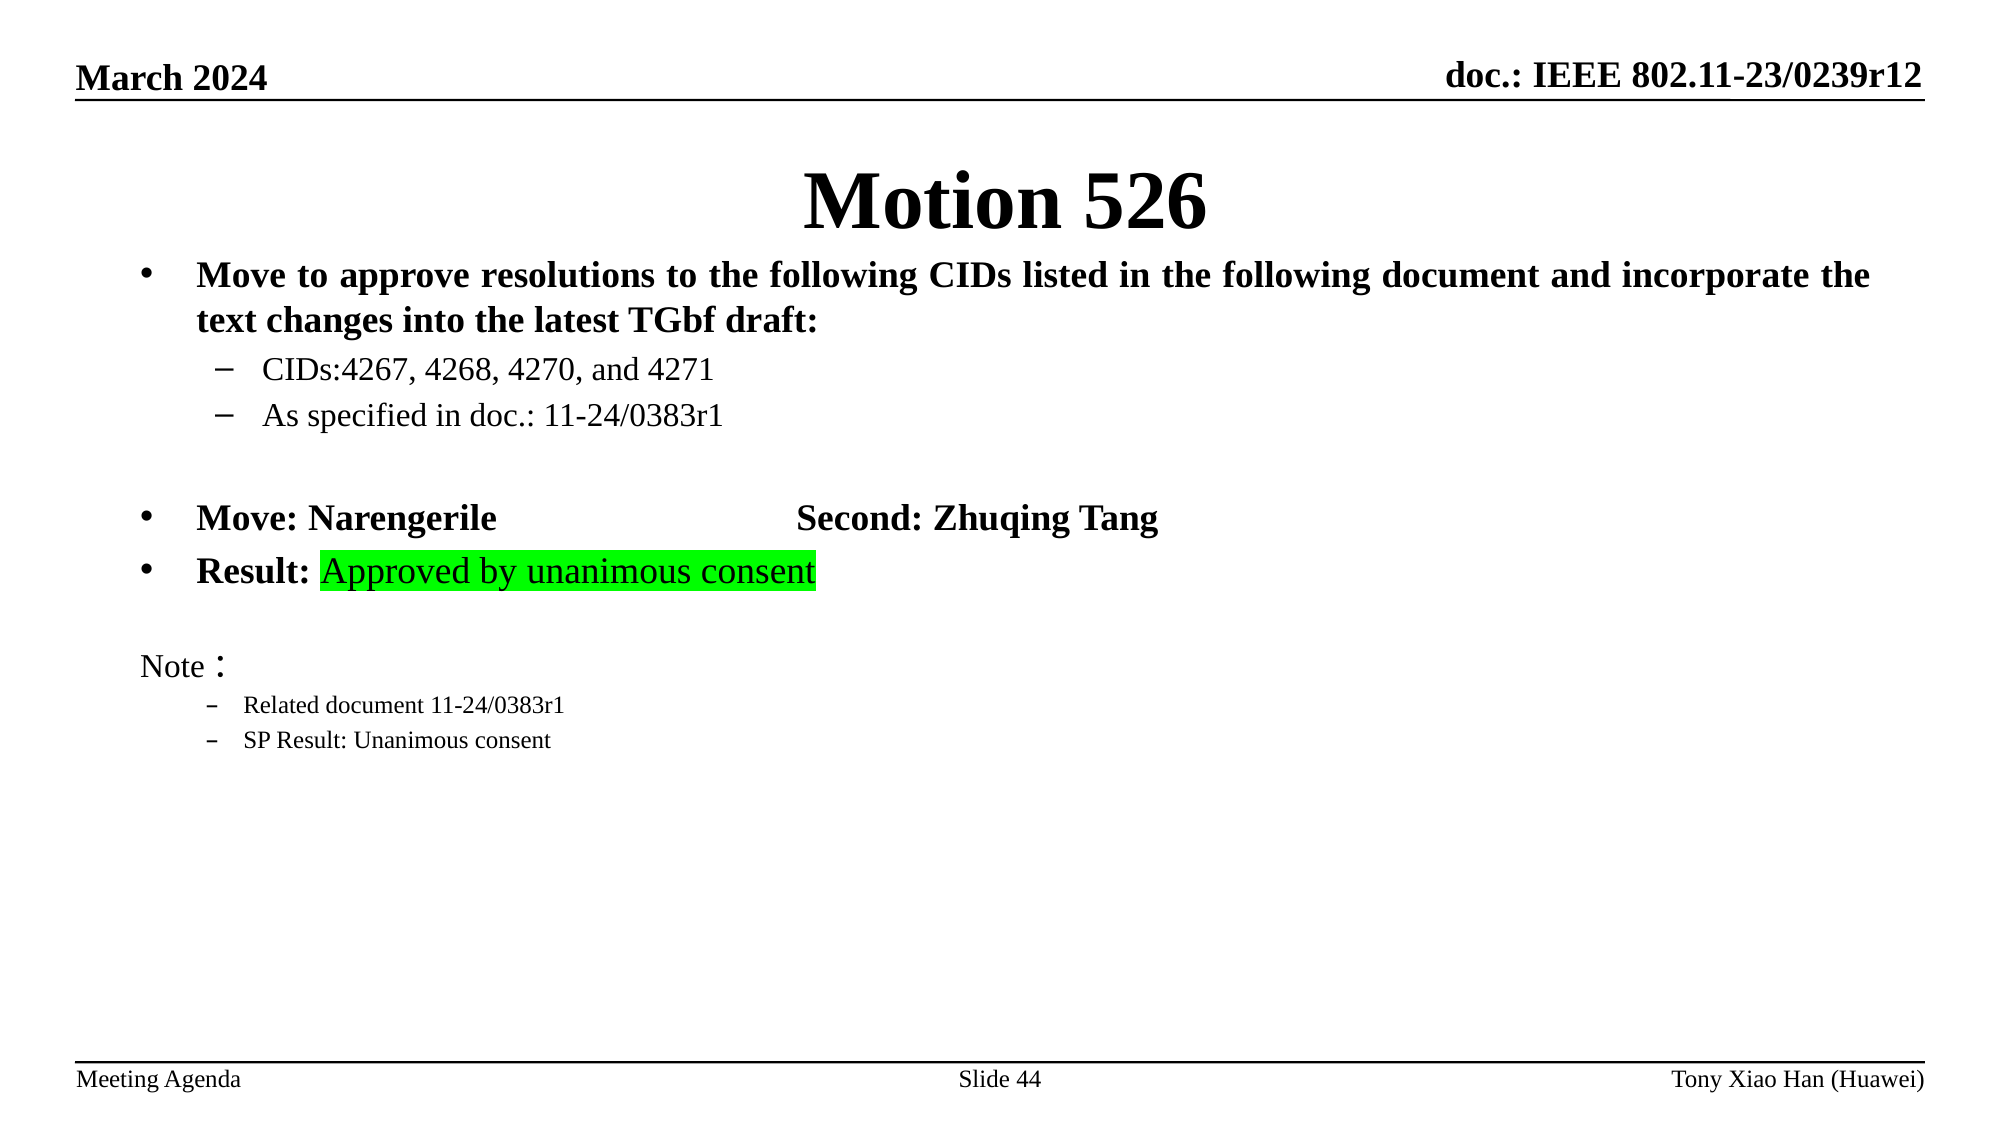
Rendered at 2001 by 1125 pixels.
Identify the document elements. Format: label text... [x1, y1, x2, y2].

text_box Move to approve resolutions to the following CIDs listed in the following document and incorporate the text changes into the latest TGbf draft: CIDs:4267, 4268, 4270, and 4271 As specified in doc.: 11-24/0383r1 Move: Narengerile Second: Zhuqing Tang Result: Approved by unanimous consent Note： Related document 11-24/0383r1 SP Result: Unanimous consent [125, 212, 1888, 988]
text_box Motion 526 [368, 137, 1644, 212]
